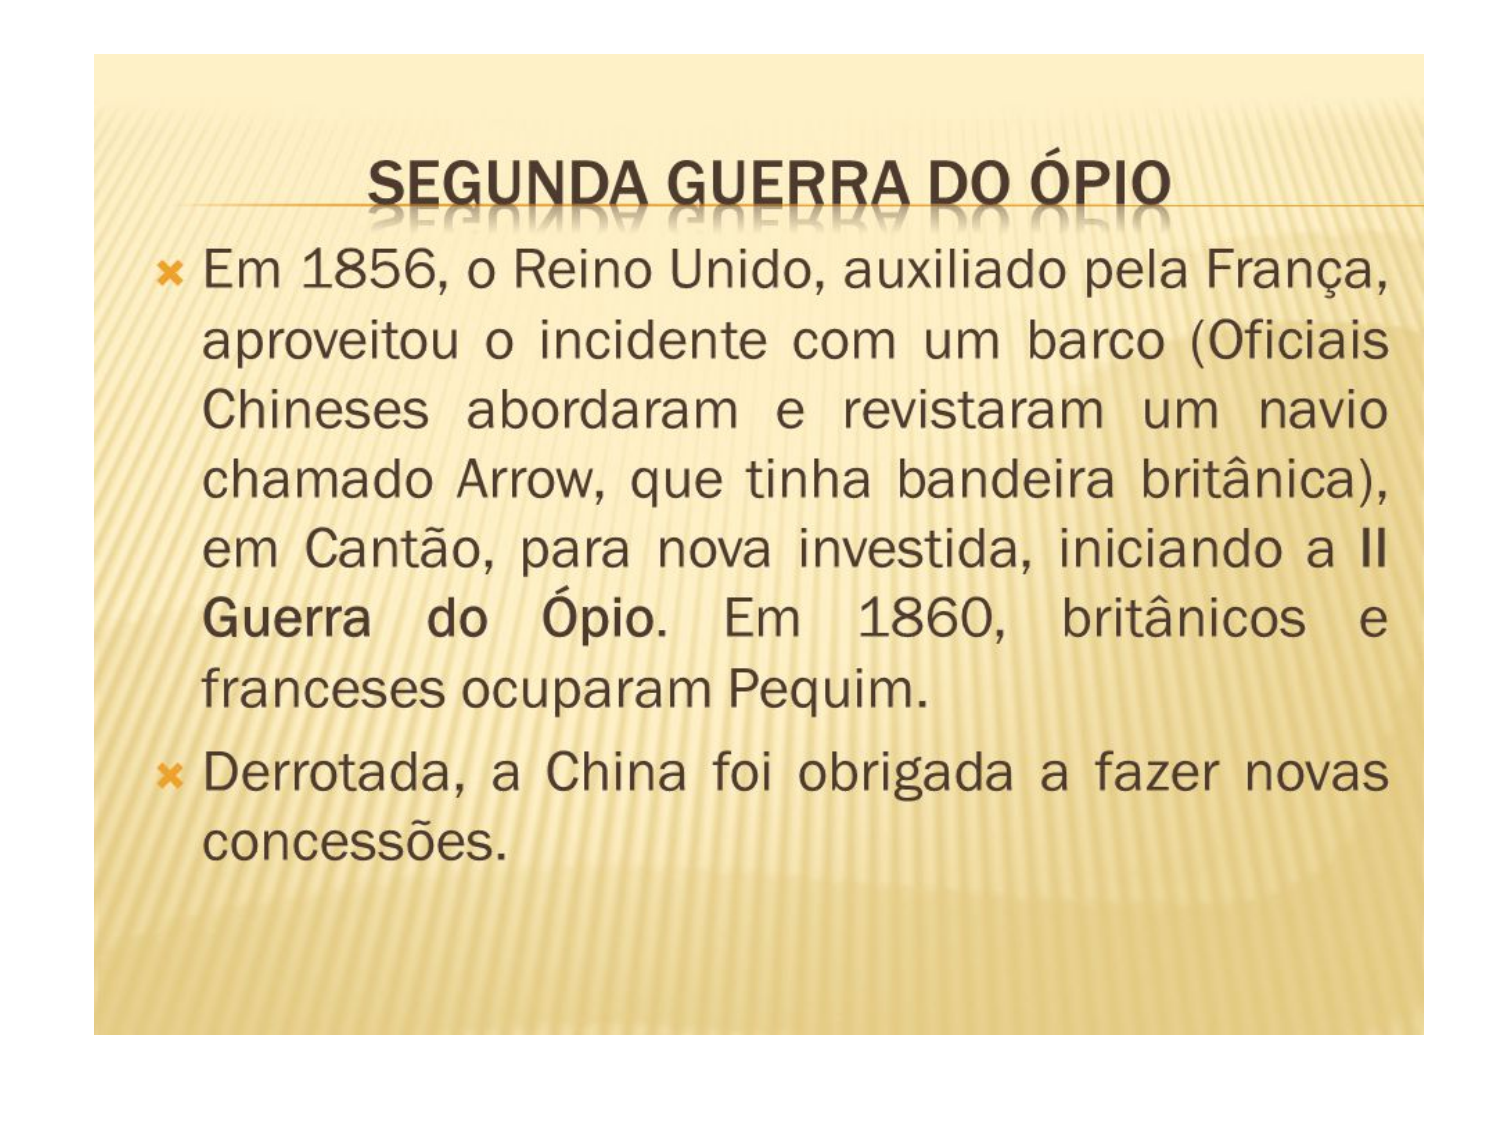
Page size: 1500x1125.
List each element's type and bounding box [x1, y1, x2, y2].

picture [93, 54, 1424, 1036]
